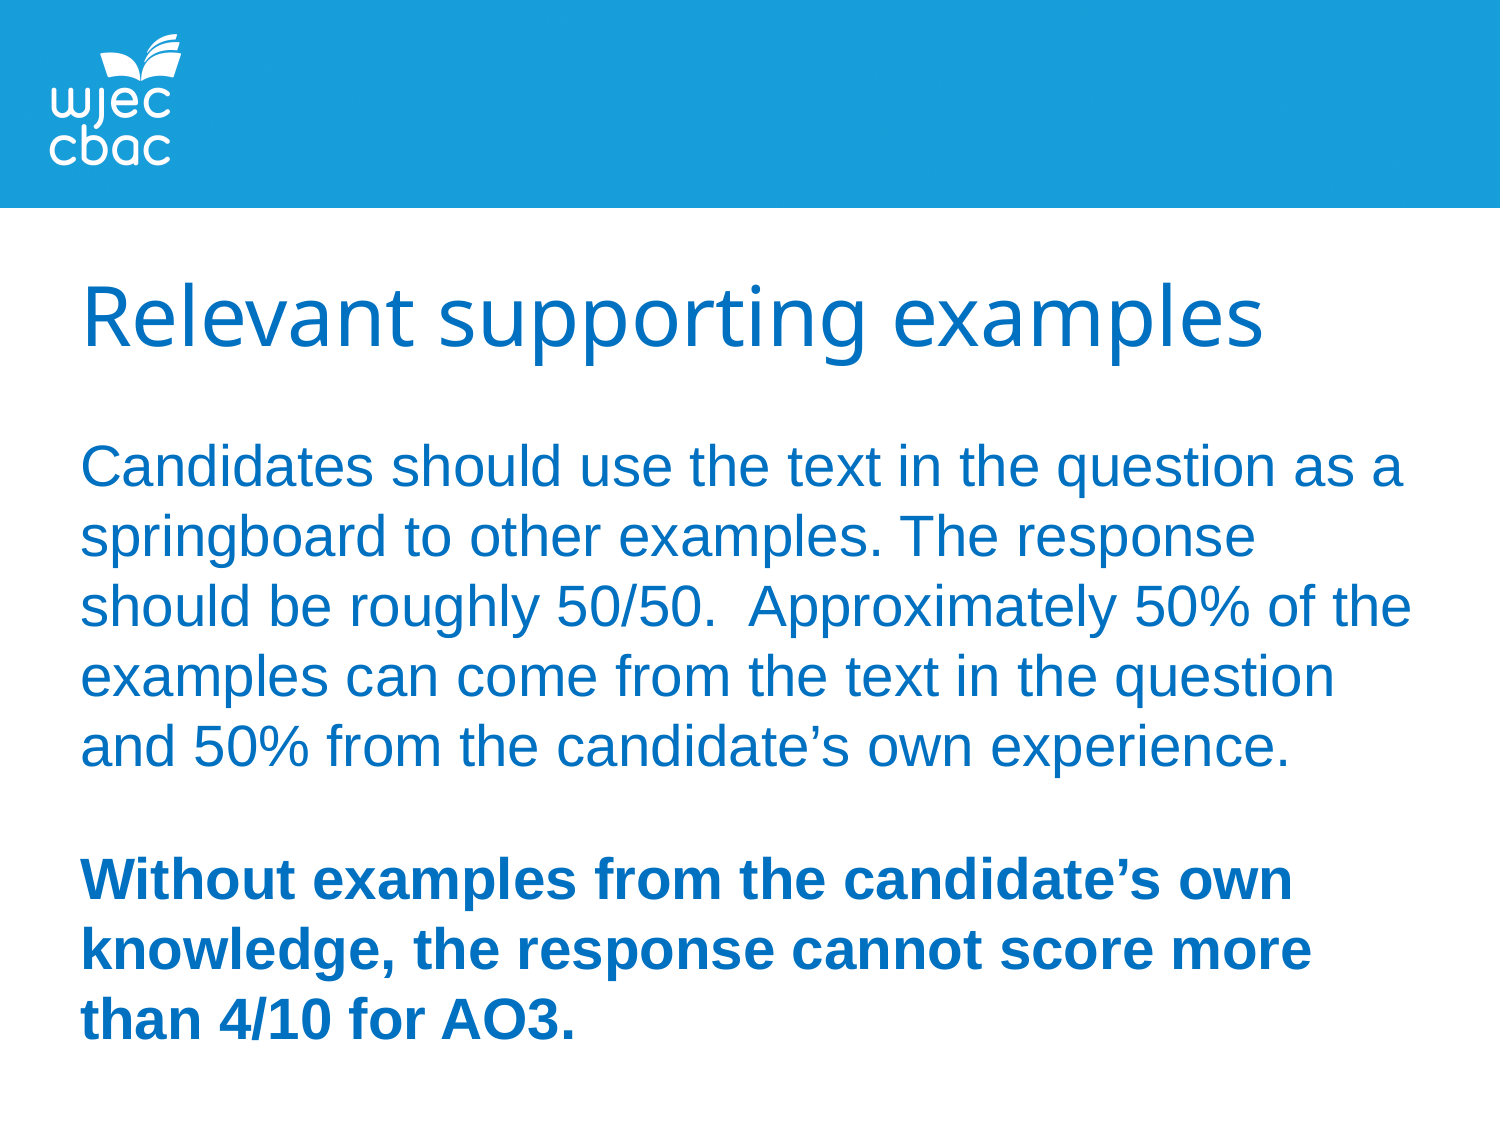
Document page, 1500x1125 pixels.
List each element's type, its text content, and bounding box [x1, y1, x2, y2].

list Candidates should use the text in the question as a springboard to other examples. The response should be roughly 50/50. Approximately 50% of the examples can come from the text in the question and 50% from the candidate’s own experience. Without examples from the candidate’s own knowledge, the response cannot score more than 4/10 for AO3. [64, 420, 1451, 1081]
picture [0, 0, 1500, 208]
list Relevant supporting examples [64, 255, 1446, 360]
